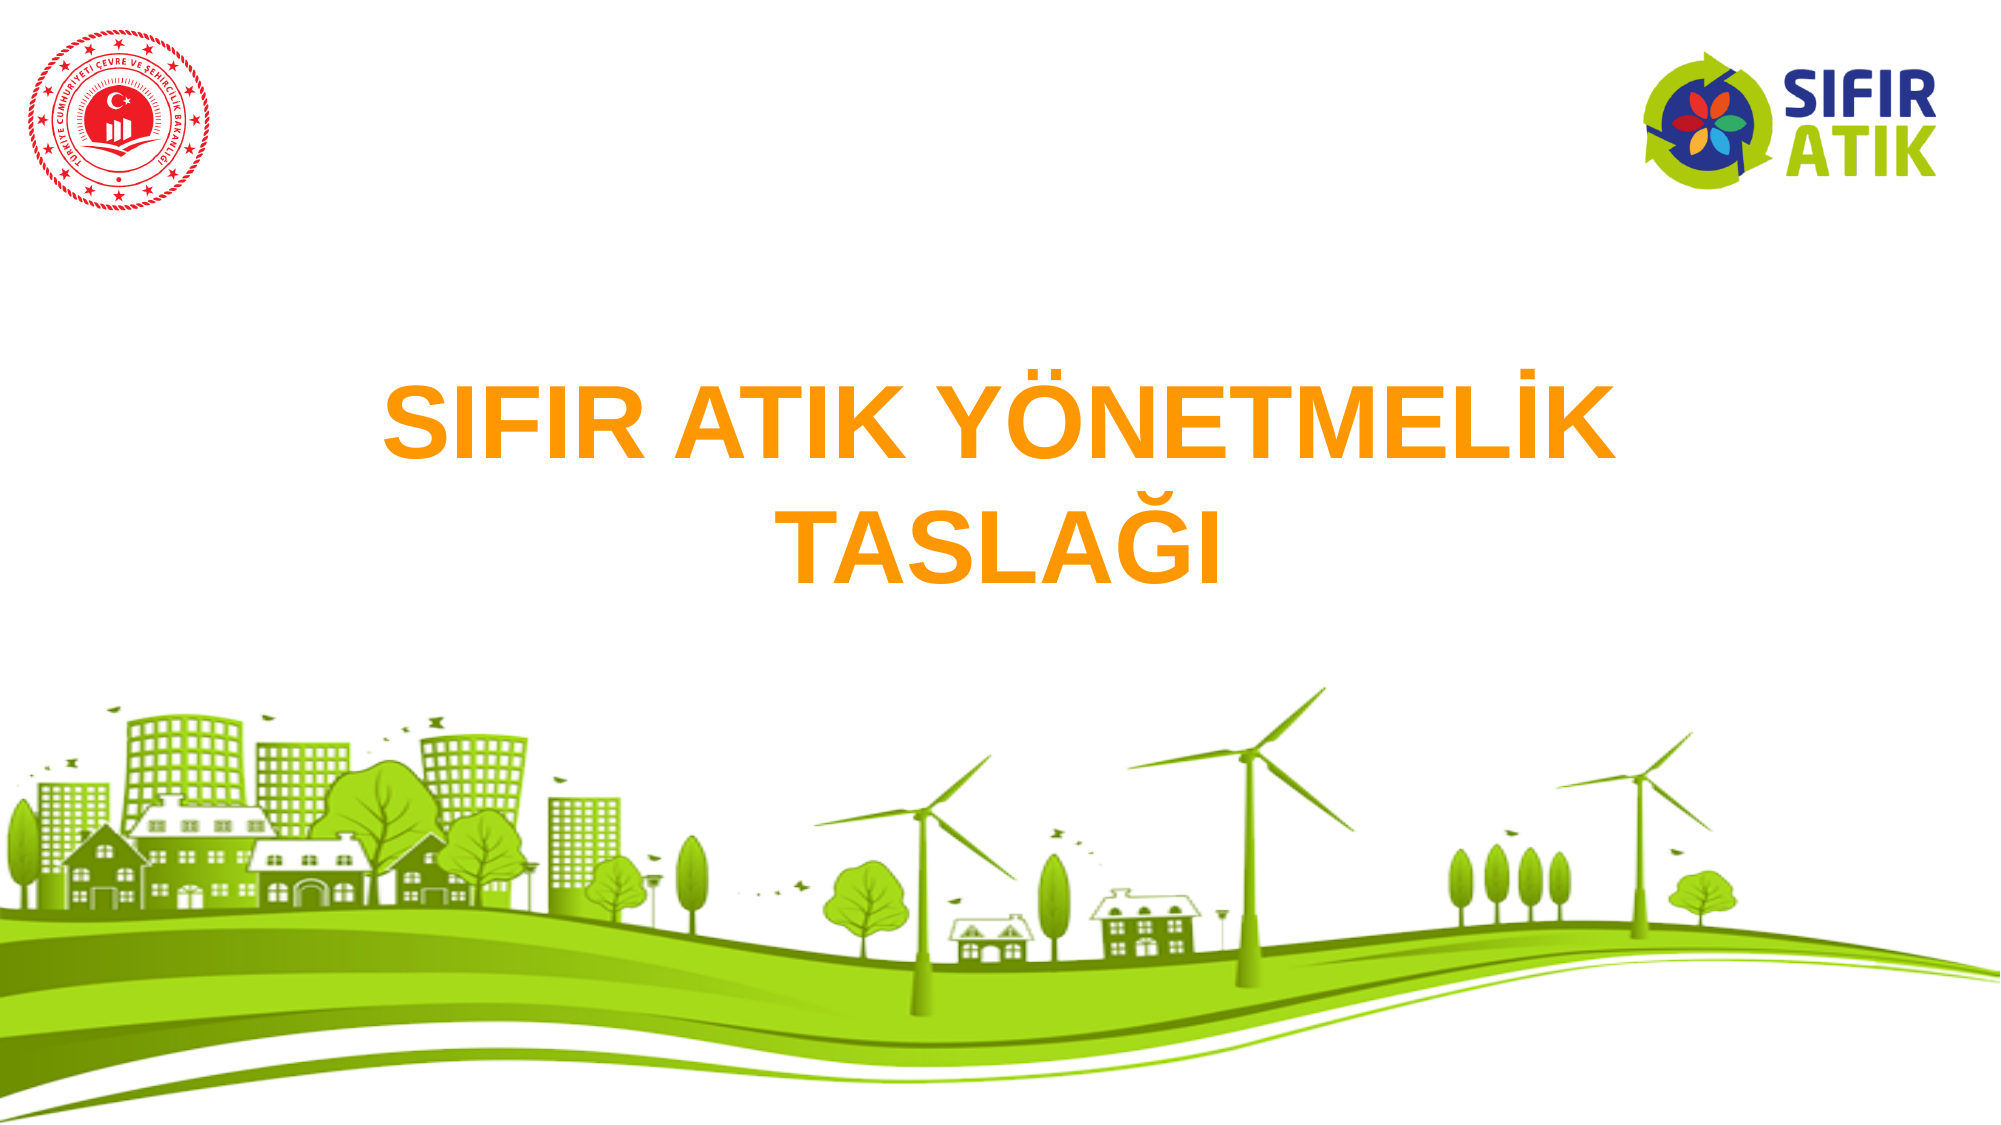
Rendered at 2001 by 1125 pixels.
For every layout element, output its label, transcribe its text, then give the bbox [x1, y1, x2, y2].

picture [19, 24, 214, 220]
text_box SIFIR ATIK YÖNETMELİK TASLAĞI [162, 339, 1838, 620]
picture [1607, 41, 1980, 197]
picture [0, 686, 2000, 1125]
